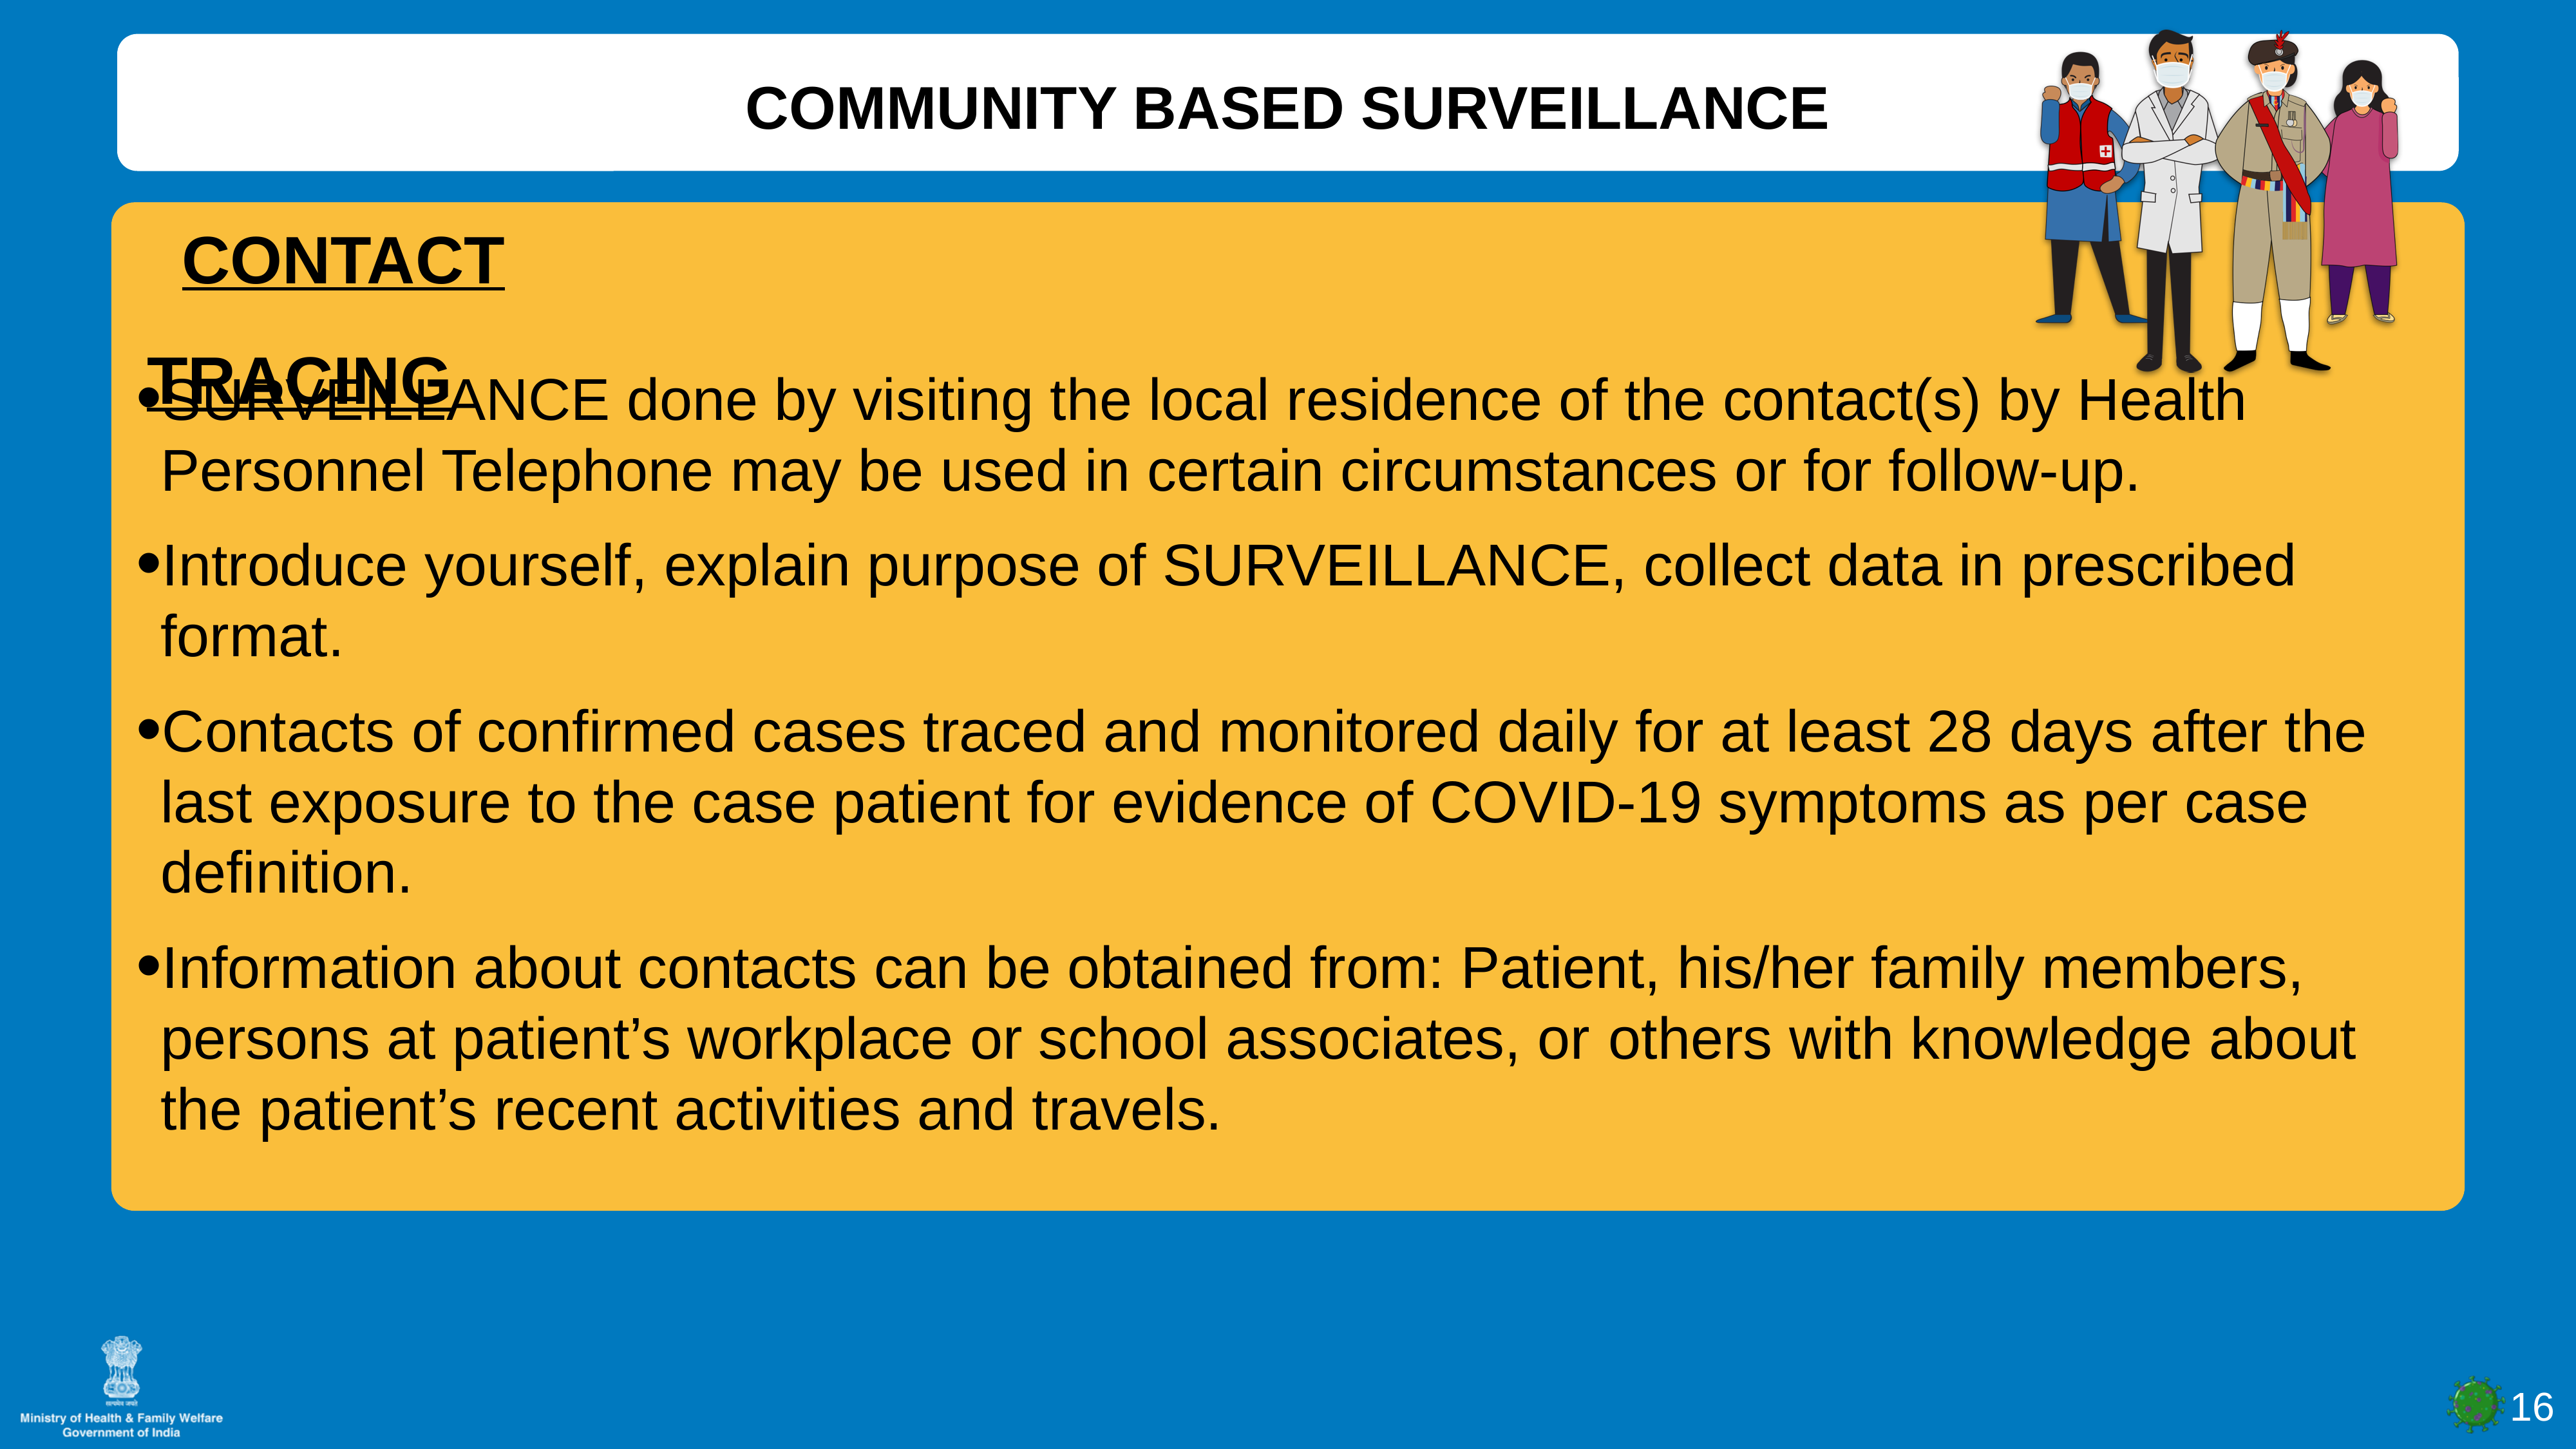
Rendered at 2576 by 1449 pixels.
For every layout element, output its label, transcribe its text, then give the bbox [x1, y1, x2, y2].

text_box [2447, 1374, 2561, 1435]
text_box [124, 29, 2398, 373]
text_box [117, 33, 124, 171]
text_box [111, 202, 2465, 1211]
picture [19, 1334, 227, 1441]
text_box SURVEILLANCE done by visiting the local residence of the contact(s) by Health Personnel Telephone may be used in certain circumstances or for follow-up. Introduce yourself, explain purpose of SURVEILLANCE, collect data in prescribed format. Contacts of confirmed cases traced and monitored daily for at least 28 days after the last exposure to the case patient for evidence of COVID-19 symptoms as per case definition. Information about contacts can be obtained from: Patient, his/her family members, persons at patient’s workplace or school associates, or others with knowledge about the patient’s recent activities and travels. [131, 355, 2445, 1147]
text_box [2398, 33, 2459, 171]
